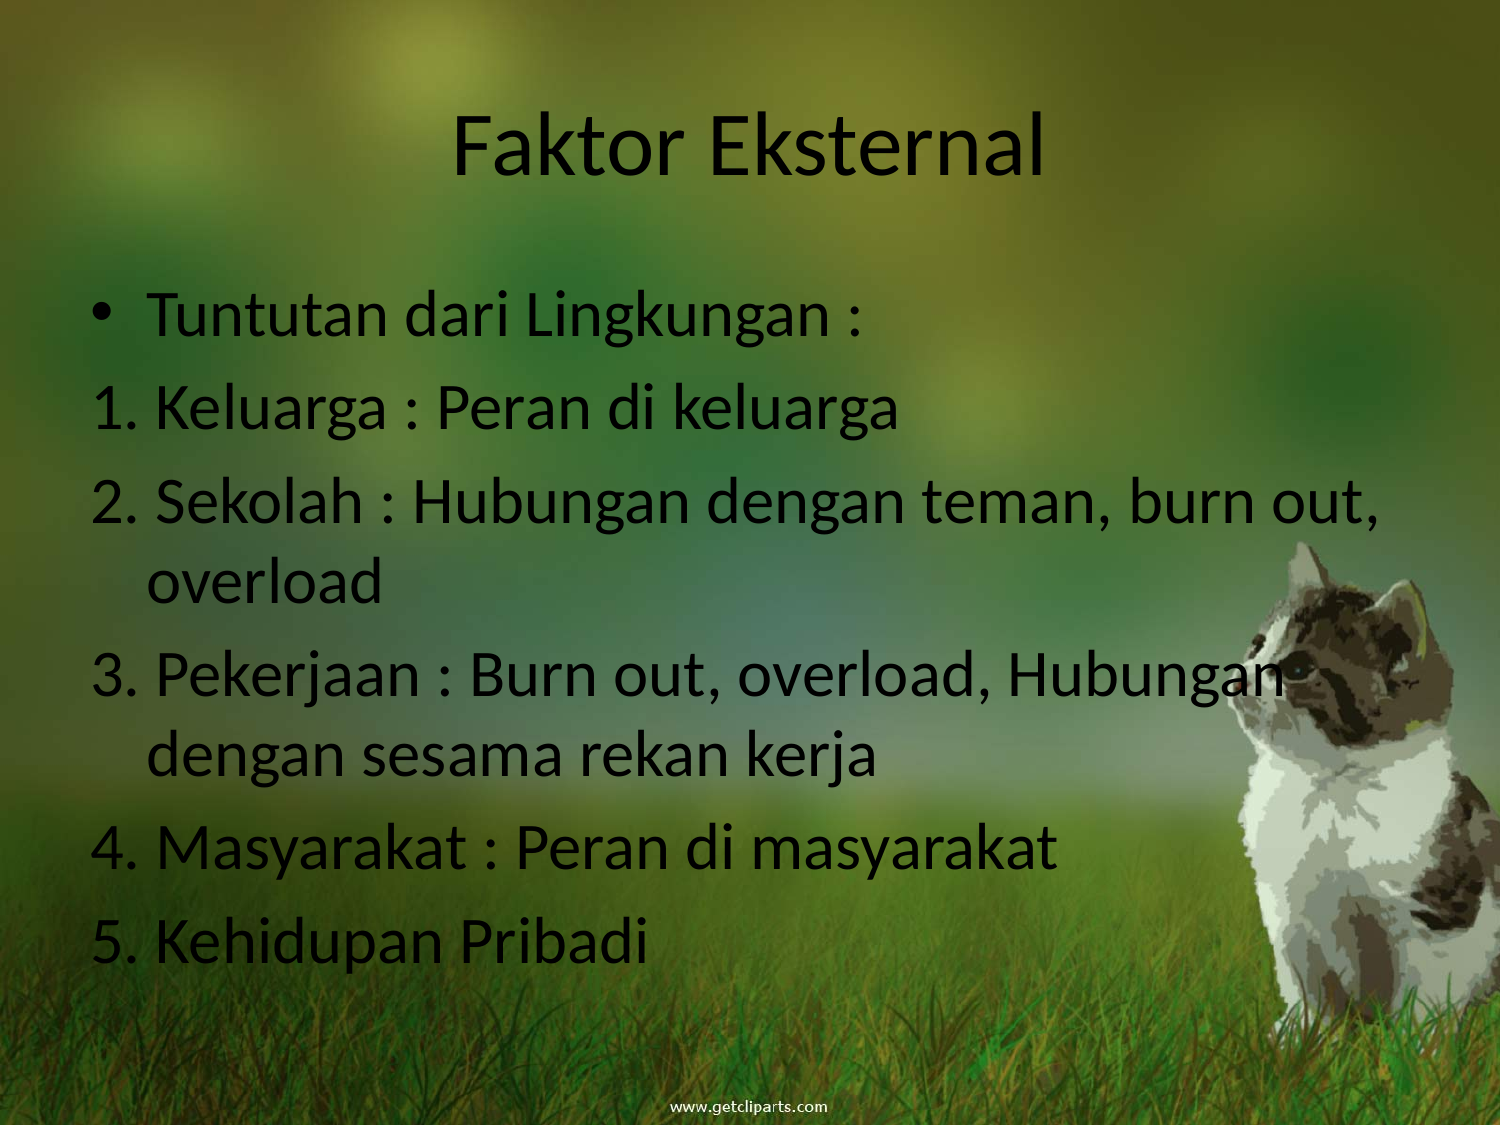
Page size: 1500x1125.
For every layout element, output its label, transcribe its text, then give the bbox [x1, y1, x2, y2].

list Tuntutan dari Lingkungan : 1. Keluarga : Peran di keluarga 2. Sekolah : Hubungan dengan teman, burn out, overload 3. Pekerjaan : Burn out, overload, Hubungan dengan sesama rekan kerja 4. Masyarakat : Peran di masyarakat 5. Kehidupan Pribadi [75, 262, 1425, 1005]
title Faktor Eksternal [75, 45, 1425, 233]
picture [0, 0, 1500, 1125]
